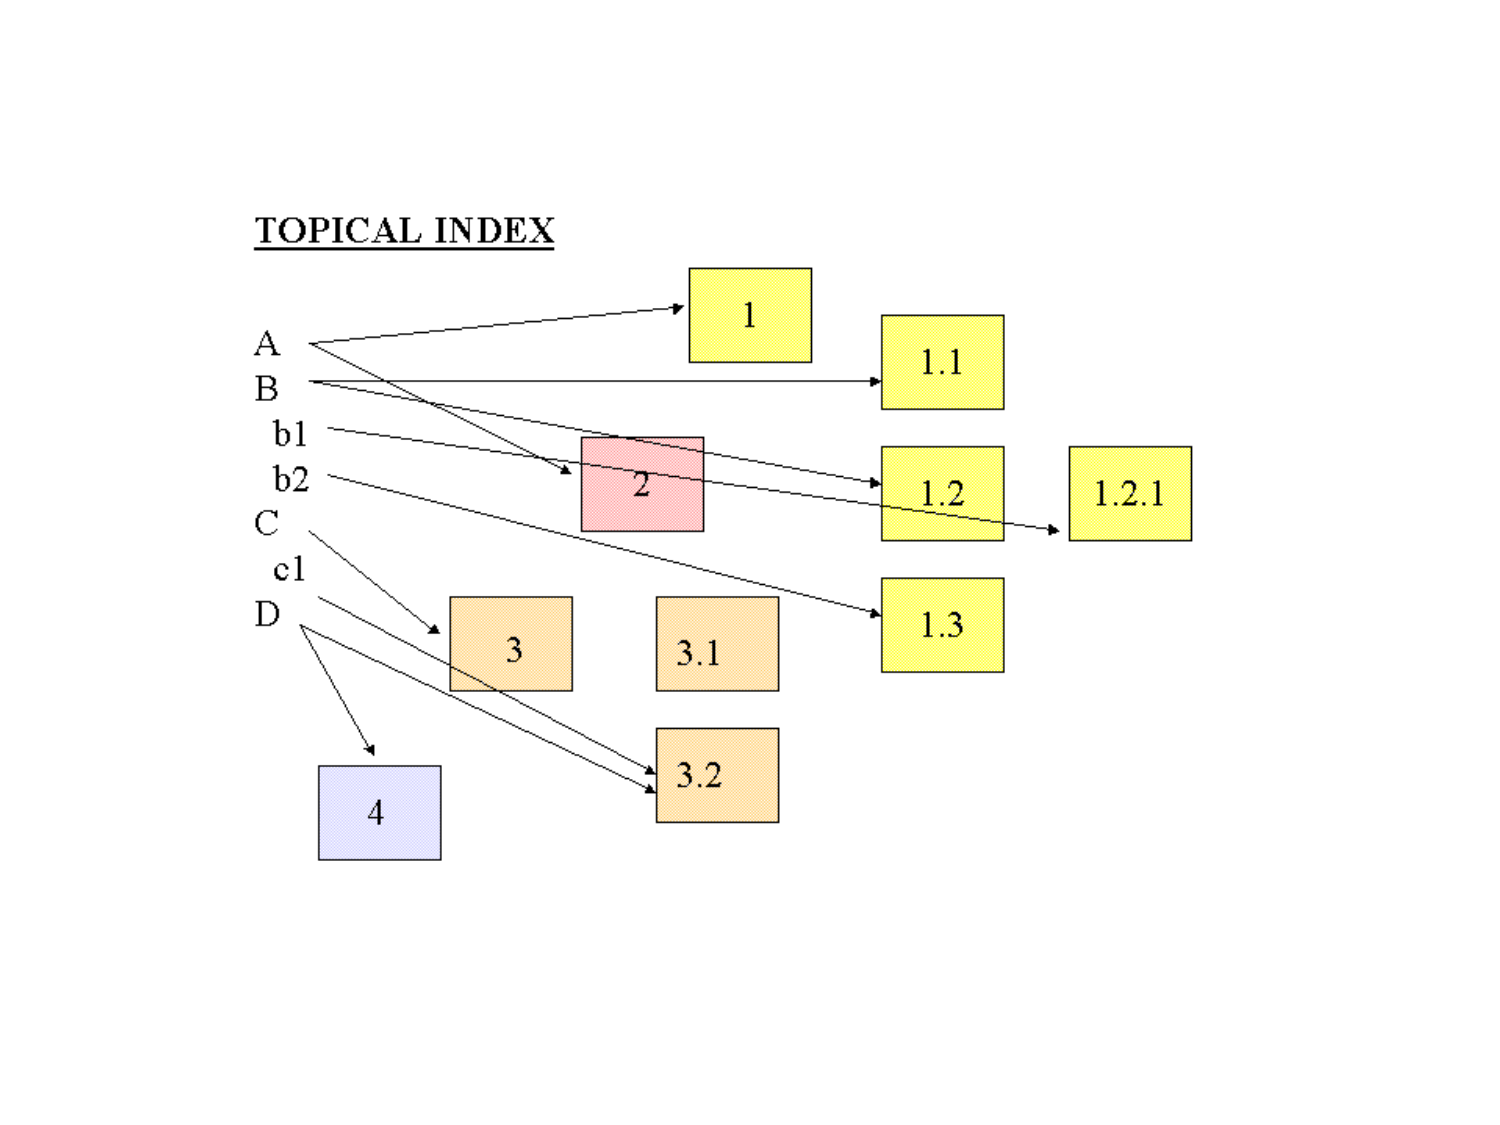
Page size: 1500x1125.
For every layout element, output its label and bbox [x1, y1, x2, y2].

picture [187, 174, 1313, 1019]
